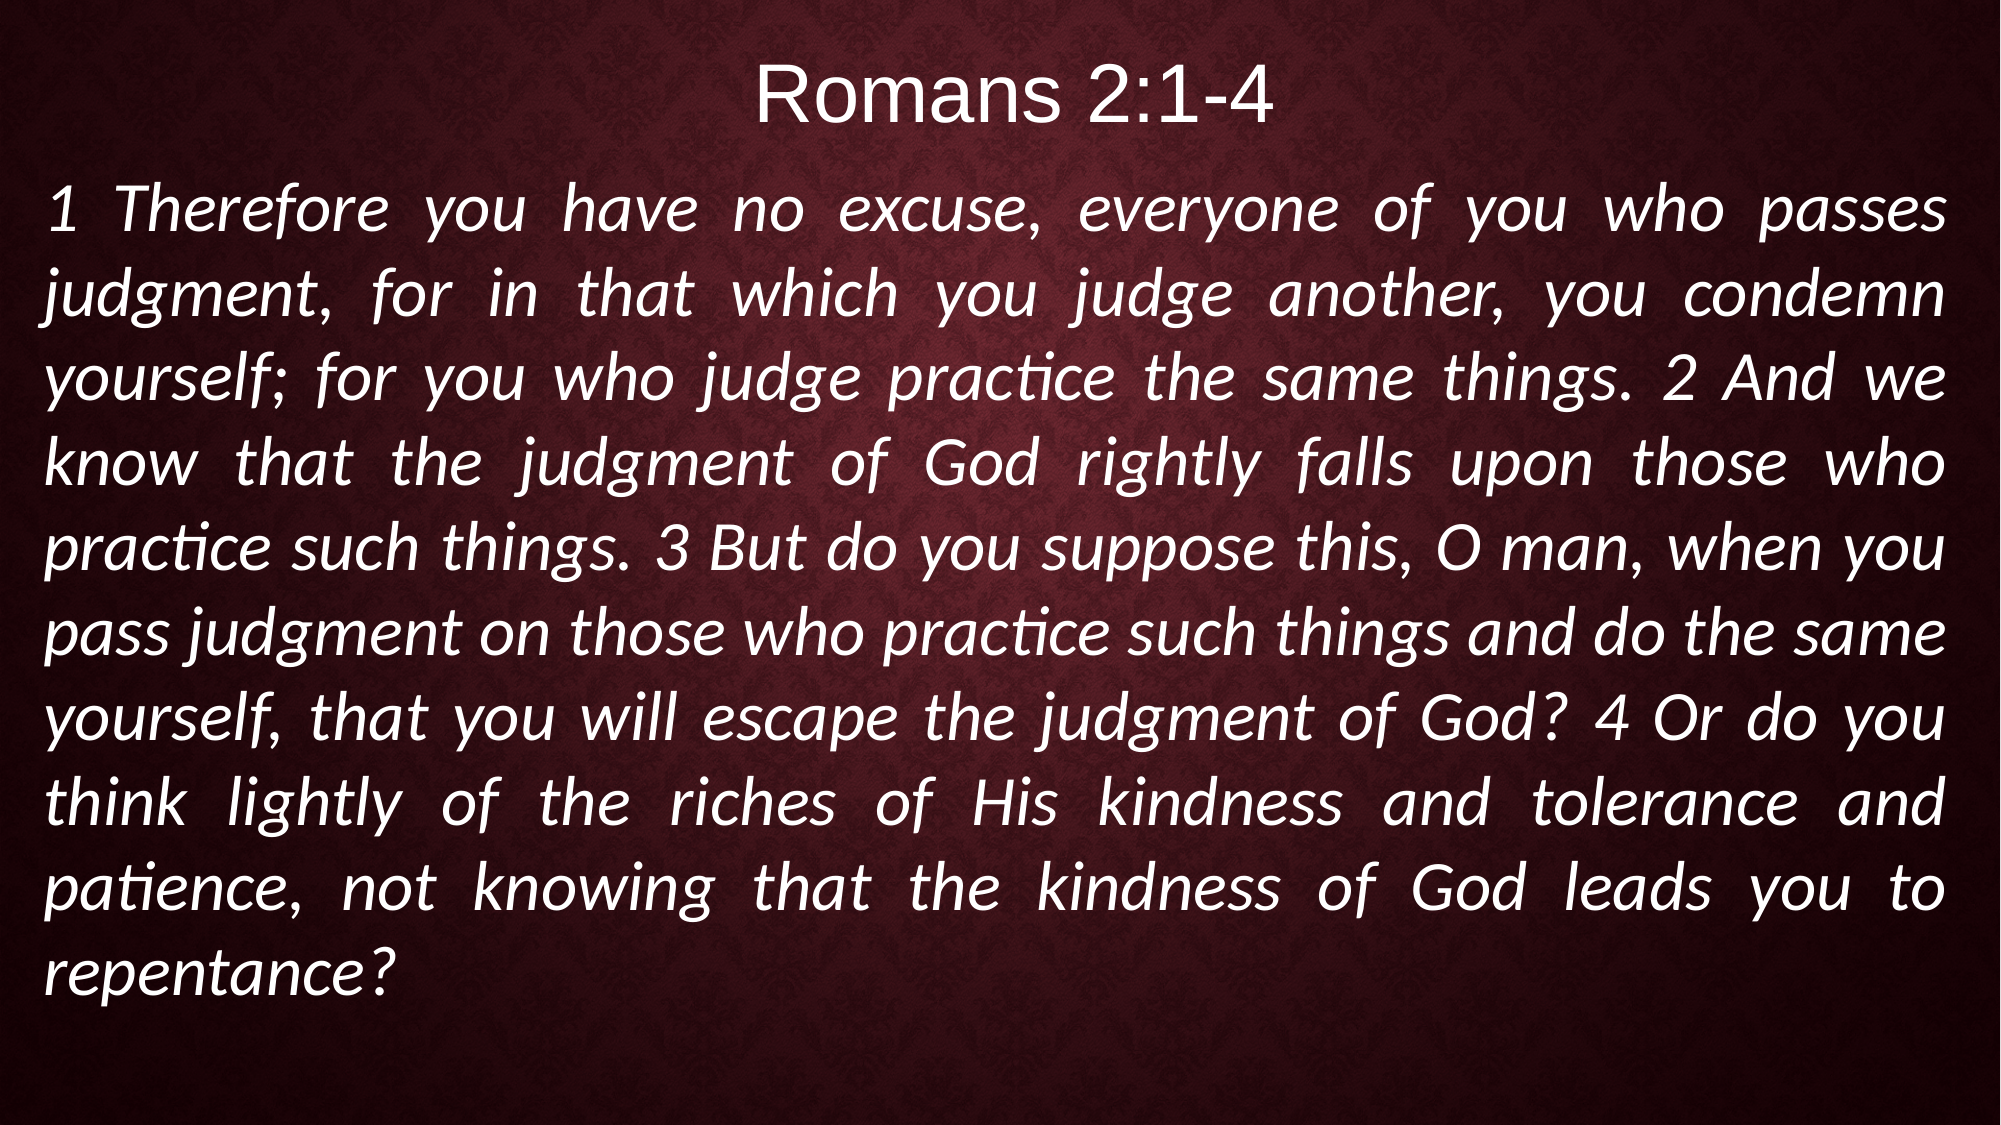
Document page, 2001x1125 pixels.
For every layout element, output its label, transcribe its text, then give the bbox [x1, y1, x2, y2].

text_box Romans 2:1-4 [55, 31, 1974, 146]
text_box 1 Therefore you have no excuse, everyone of you who passes judgment, for in that which you judge another, you condemn yourself; for you who judge practice the same things. 2 And we know that the judgment of God rightly falls upon those who practice such things. 3 But do you suppose this, O man, when you pass judgment on those who practice such things and do the same yourself, that you will escape the judgment of God? 4 Or do you think lightly of the riches of His kindness and tolerance and patience, not knowing that the kindness of God leads you to repentance? [28, 152, 1965, 1017]
